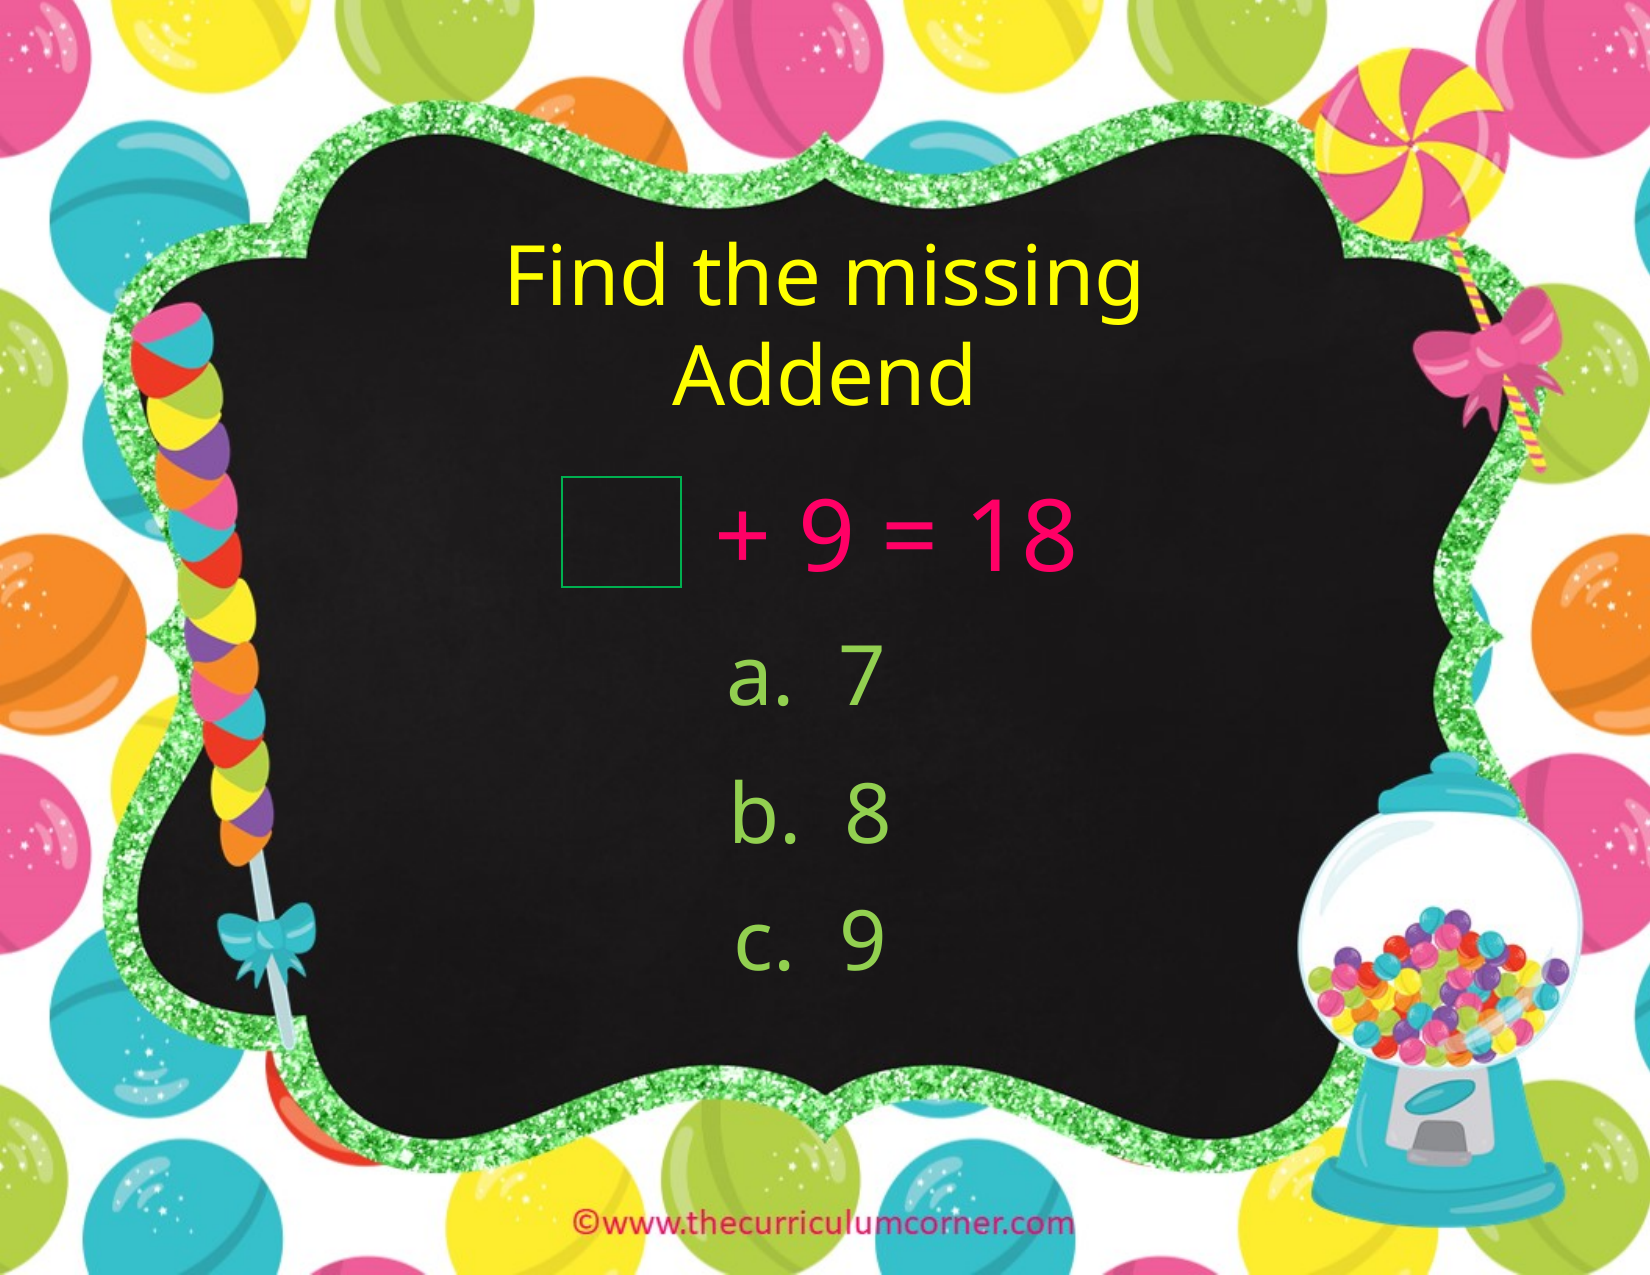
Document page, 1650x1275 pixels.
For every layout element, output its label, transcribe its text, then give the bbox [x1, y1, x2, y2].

text_box + 9 = 18 [700, 464, 1253, 599]
picture [0, 0, 1650, 1275]
text_box [561, 476, 682, 588]
text_box c. 9 [704, 880, 917, 995]
text_box Find the missing Addend [367, 214, 1283, 430]
text_box b. 8 [709, 752, 912, 868]
text_box a. 7 [700, 614, 912, 730]
